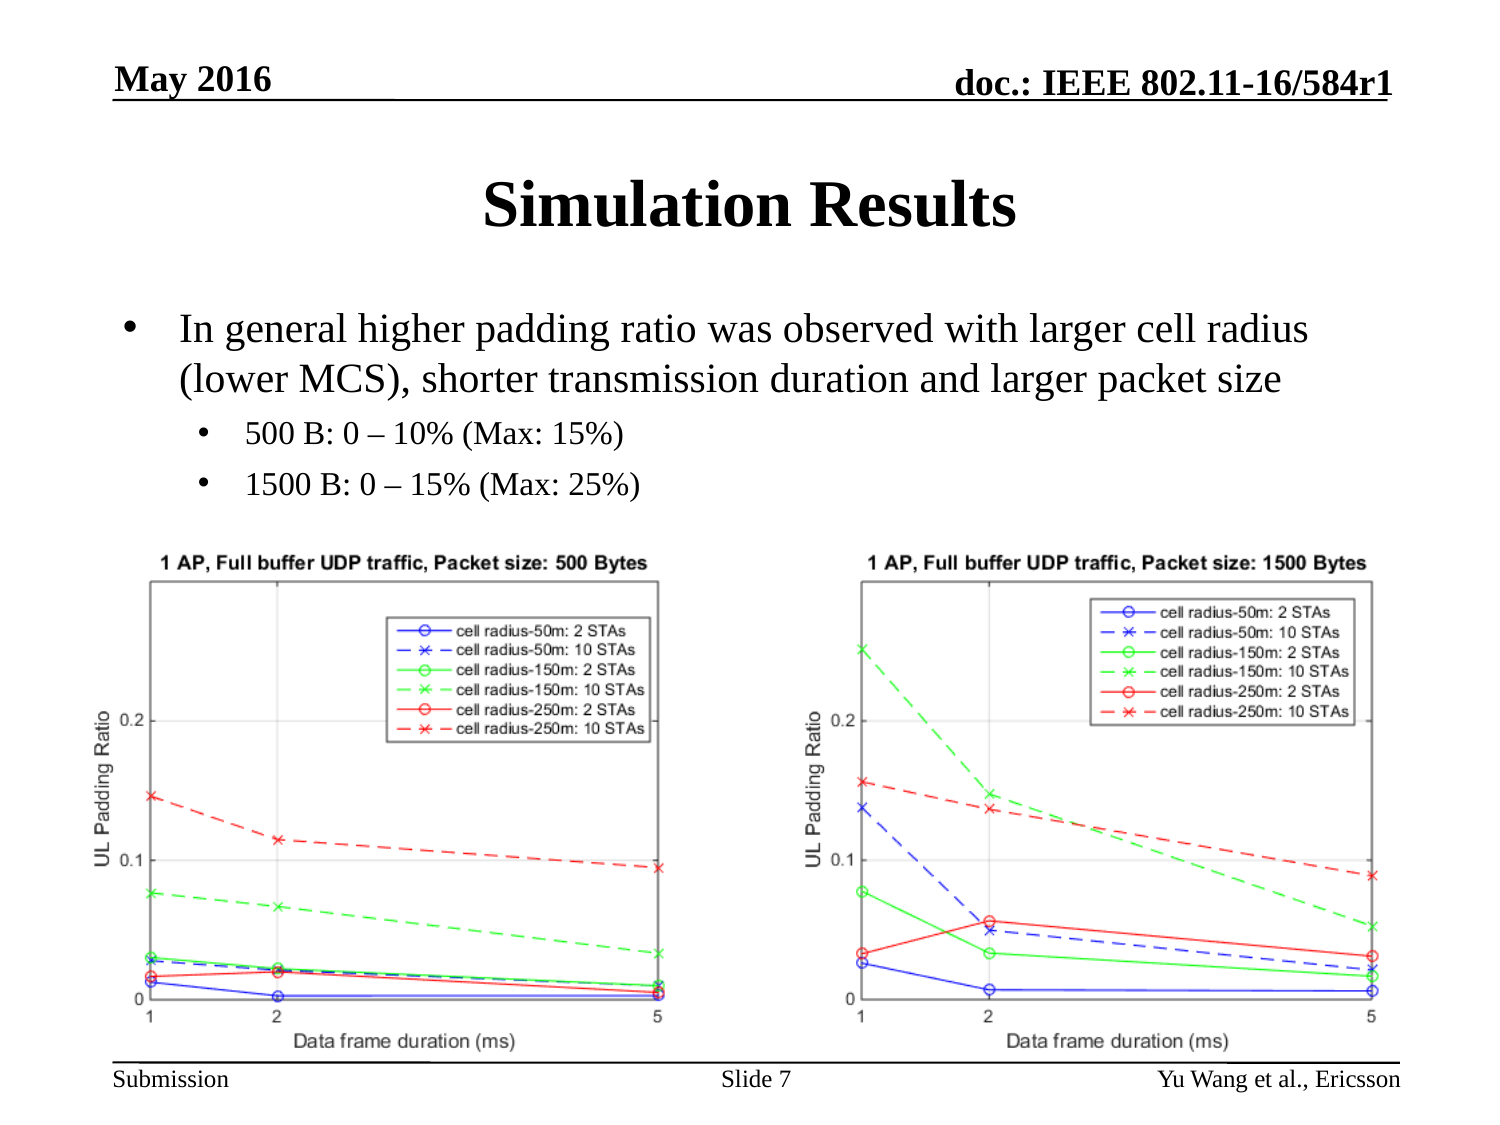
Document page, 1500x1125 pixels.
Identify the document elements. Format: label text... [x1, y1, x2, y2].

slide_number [114, 54, 423, 100]
slide_number Slide 7 [712, 1061, 800, 1123]
title Simulation Results [112, 112, 1388, 288]
list In general higher padding ratio was observed with larger cell radius (lower MCS), shorter transmission duration and larger packet size 500 B: 0 – 10% (Max: 15%) 1500 B: 0 – 15% (Max: 25%) [107, 293, 1383, 969]
footer Yu Wang et al., Ericsson [902, 1065, 1402, 1093]
picture [65, 543, 721, 1057]
picture [776, 543, 1435, 1057]
